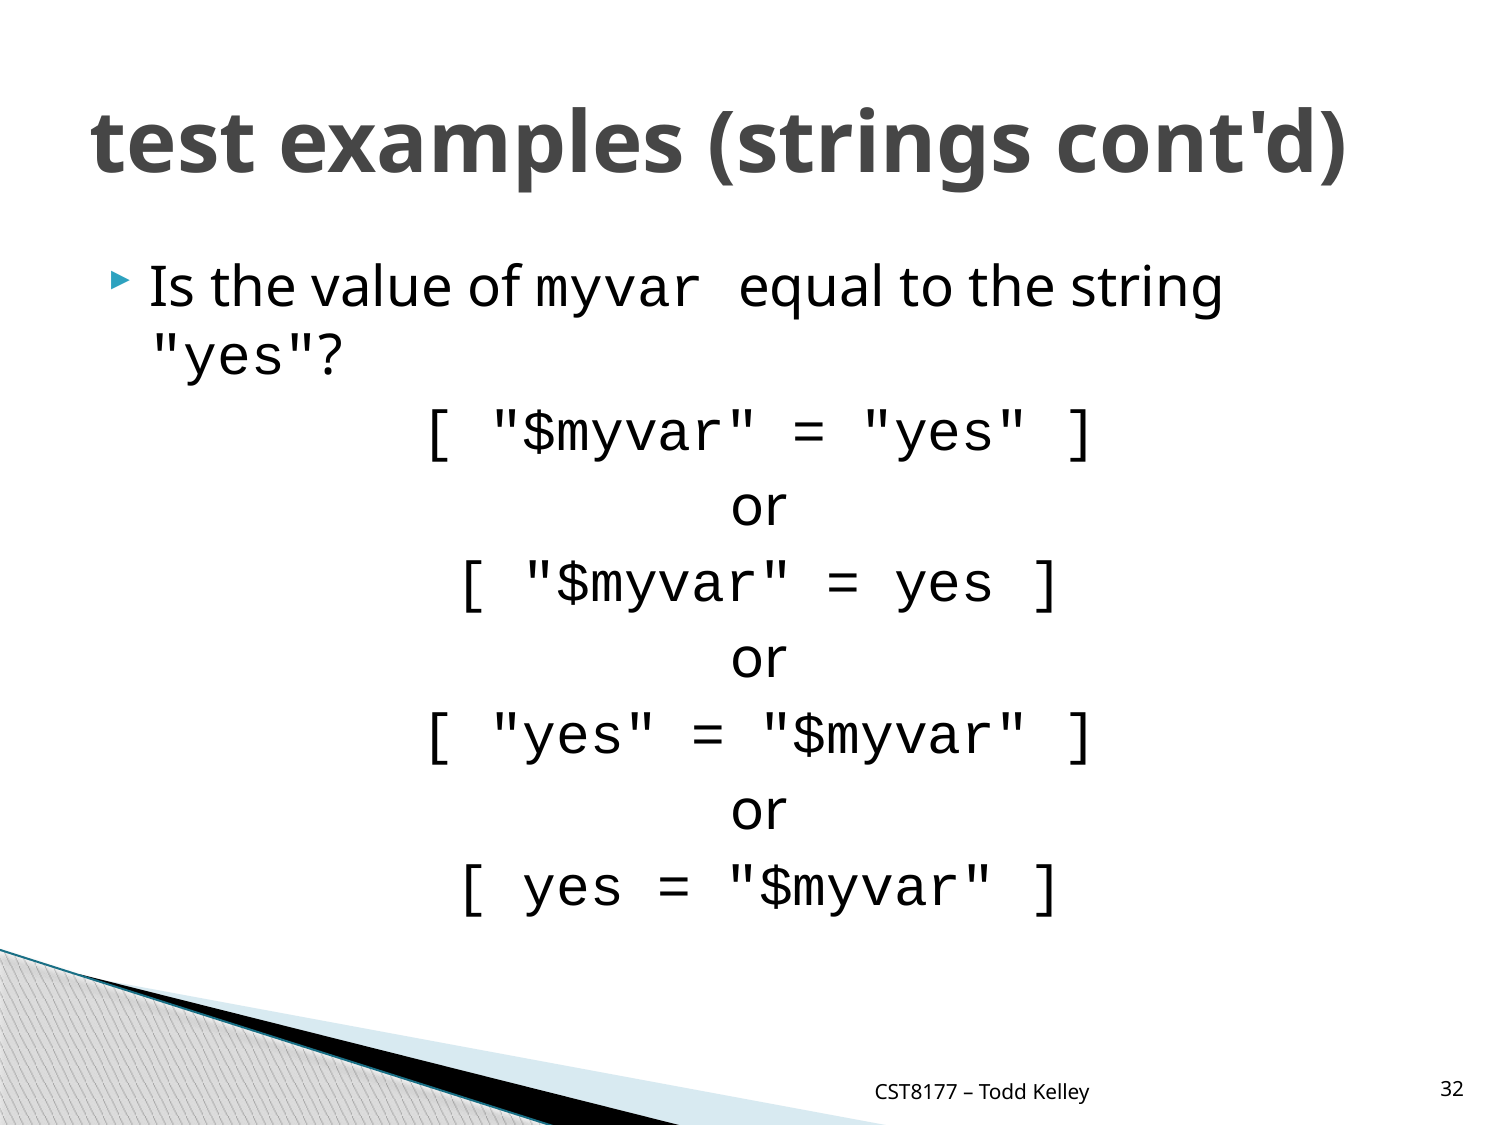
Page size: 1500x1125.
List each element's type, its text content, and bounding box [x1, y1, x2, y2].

footer CST8177 – Todd Kelley [718, 1051, 1105, 1112]
title test examples (strings cont'd) [75, 45, 1425, 233]
slide_number 32 [1418, 1051, 1479, 1112]
list Is the value of myvar equal to the string "yes"? [ "$myvar" = "yes" ] or [ "$myvar" = yes ] or [ "yes" = "$myvar" ] or [ yes = "$myvar" ] [74, 242, 1426, 986]
